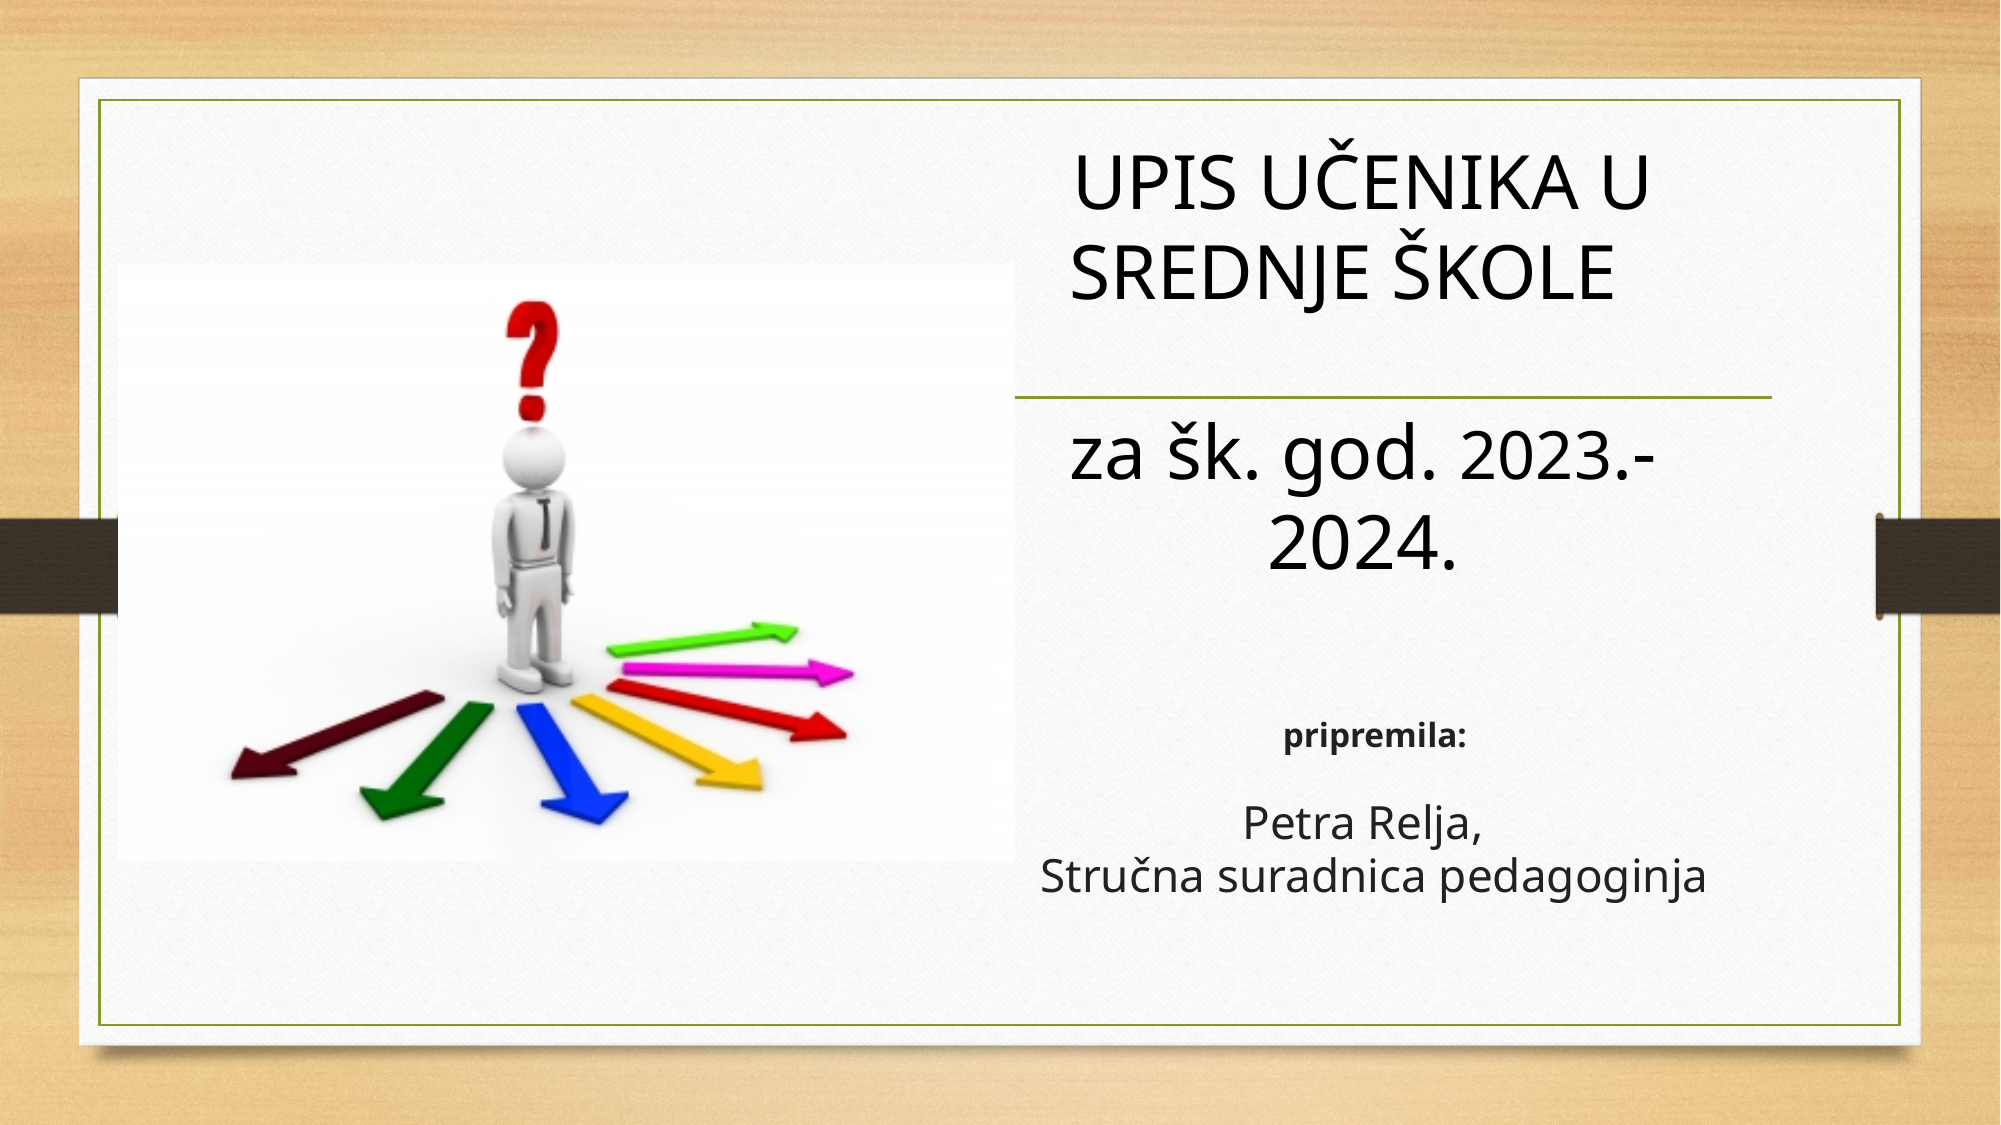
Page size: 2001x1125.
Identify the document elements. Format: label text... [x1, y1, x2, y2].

list pripremila: Petra Relja, Stručna suradnica pedagoginja [999, 714, 1750, 1005]
picture [0, 0, 2001, 1125]
title UPIS UČENIKA U SREDNJE ŠKOLE za šk. god. 2023.-2024. [1020, 438, 1727, 551]
